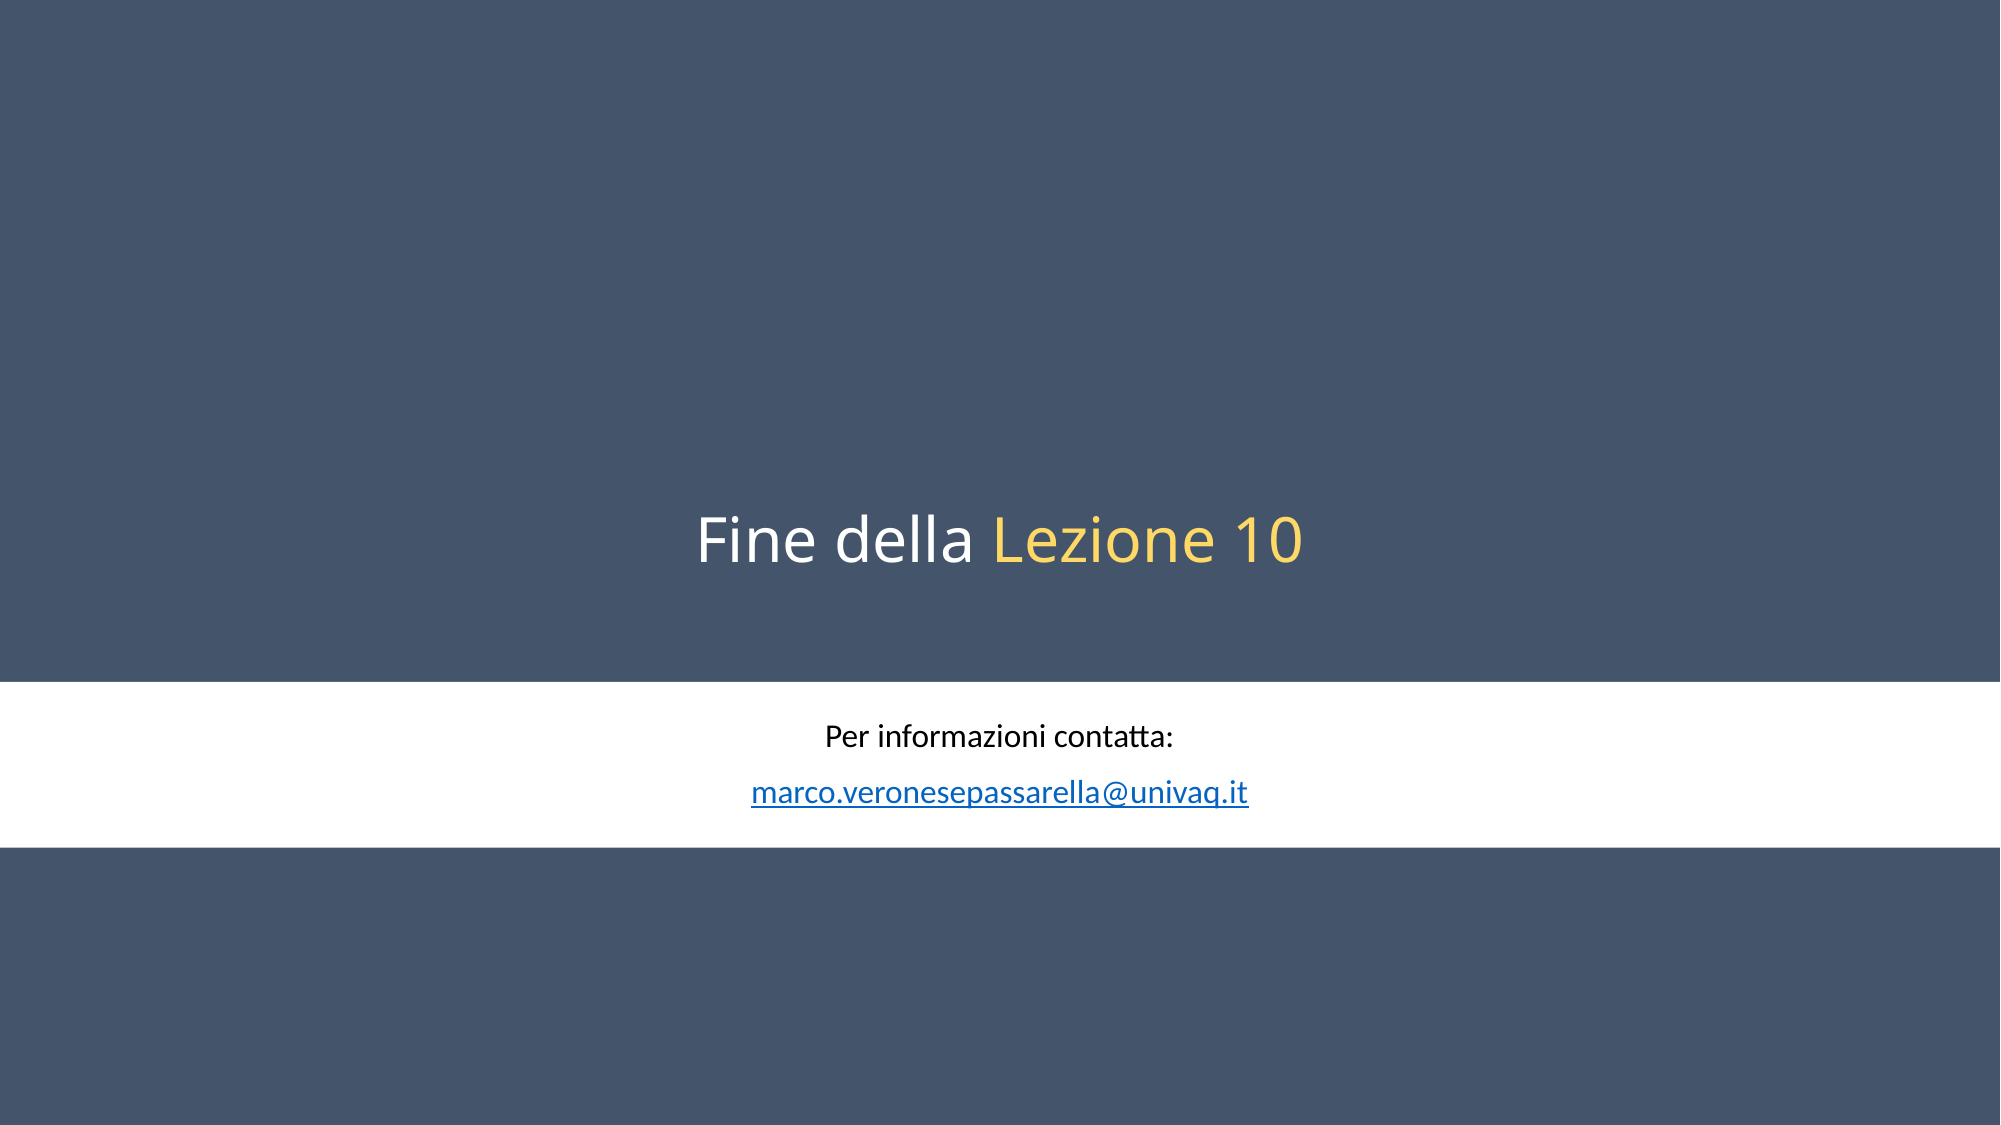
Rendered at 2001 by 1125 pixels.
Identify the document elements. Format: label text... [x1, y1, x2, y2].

subtitle Per informazioni contatta: marco.veronesepassarella@univaq.it [0, 681, 2000, 848]
title Fine della Lezione 10 [249, 346, 1750, 681]
